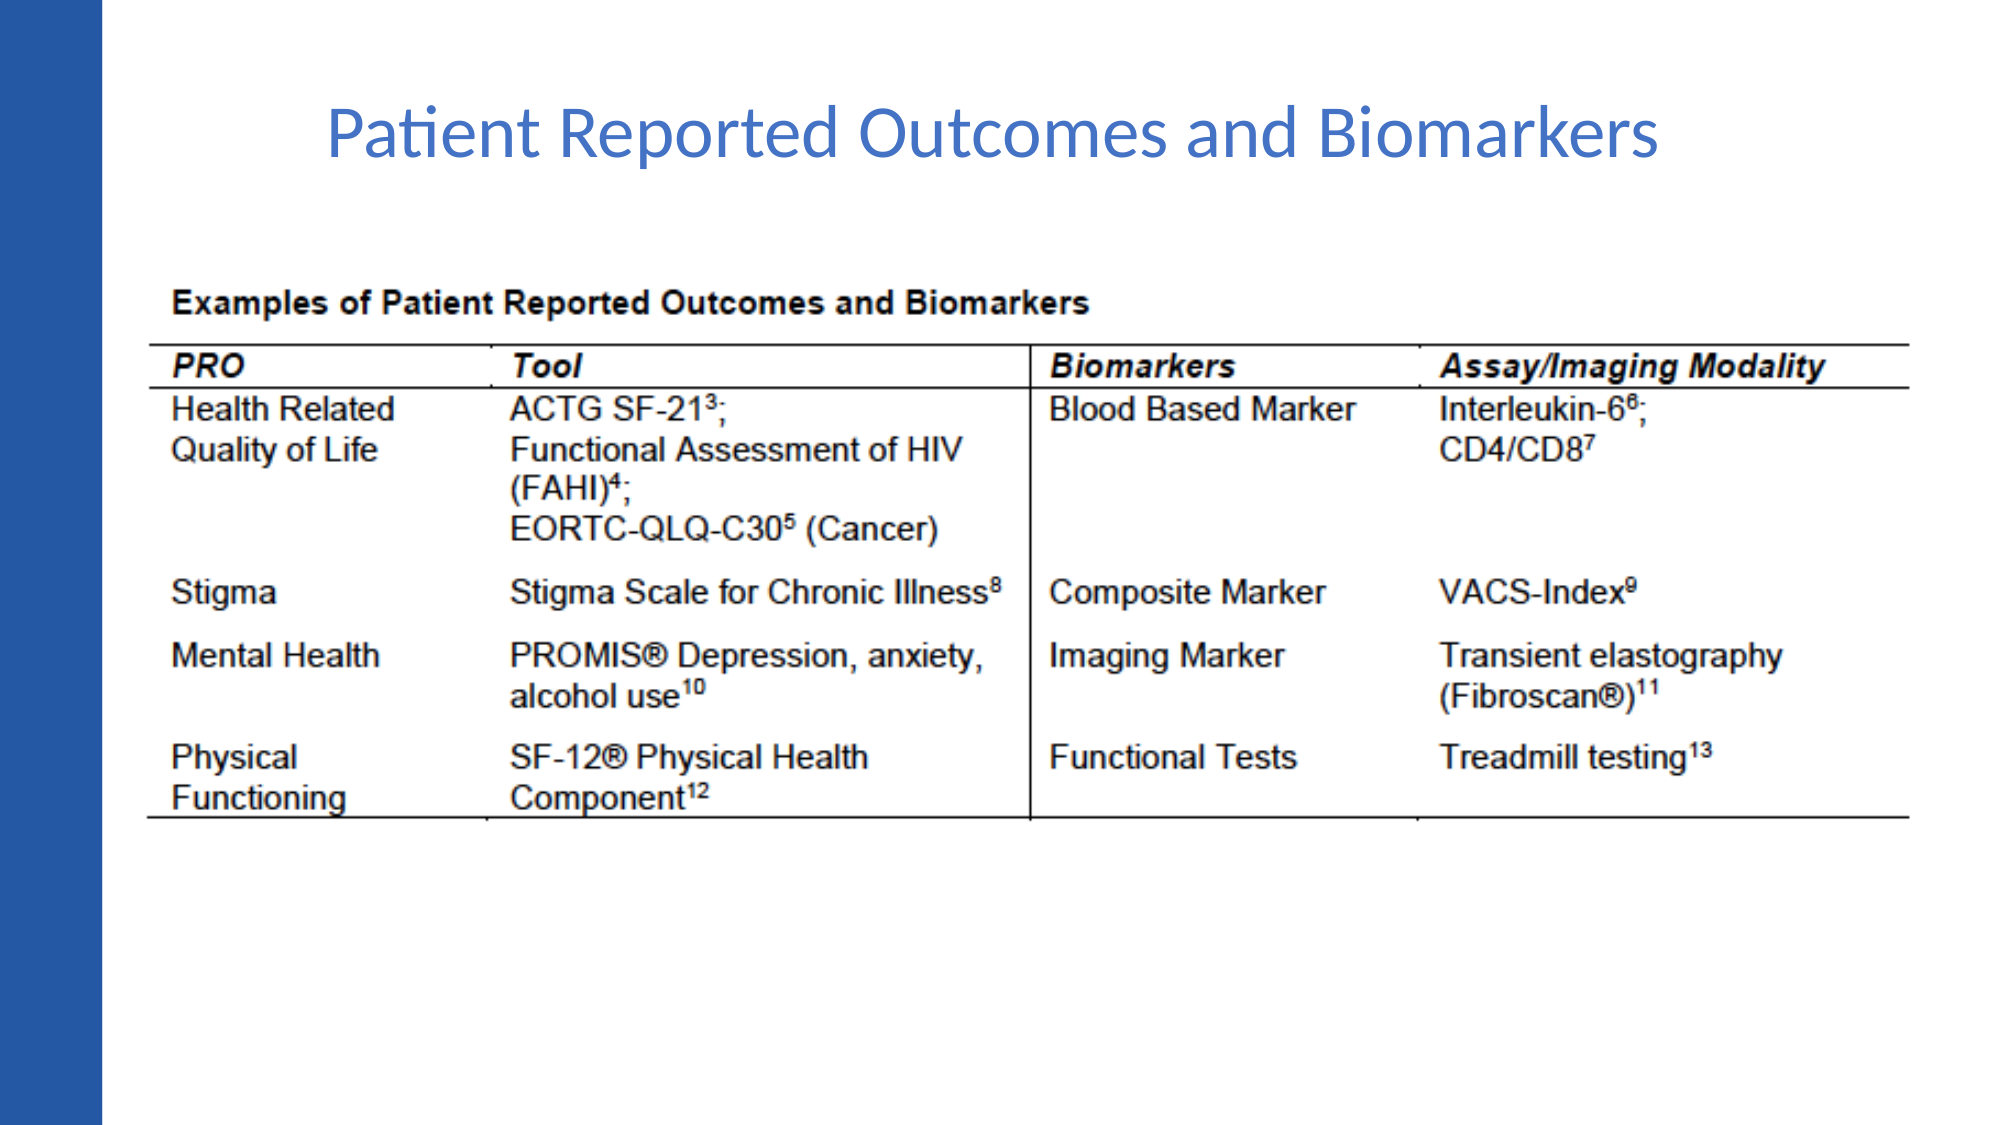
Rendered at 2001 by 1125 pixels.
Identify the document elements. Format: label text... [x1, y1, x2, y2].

picture [130, 272, 1943, 853]
title Patient Reported Outcomes and Biomarkers [130, 64, 1856, 272]
